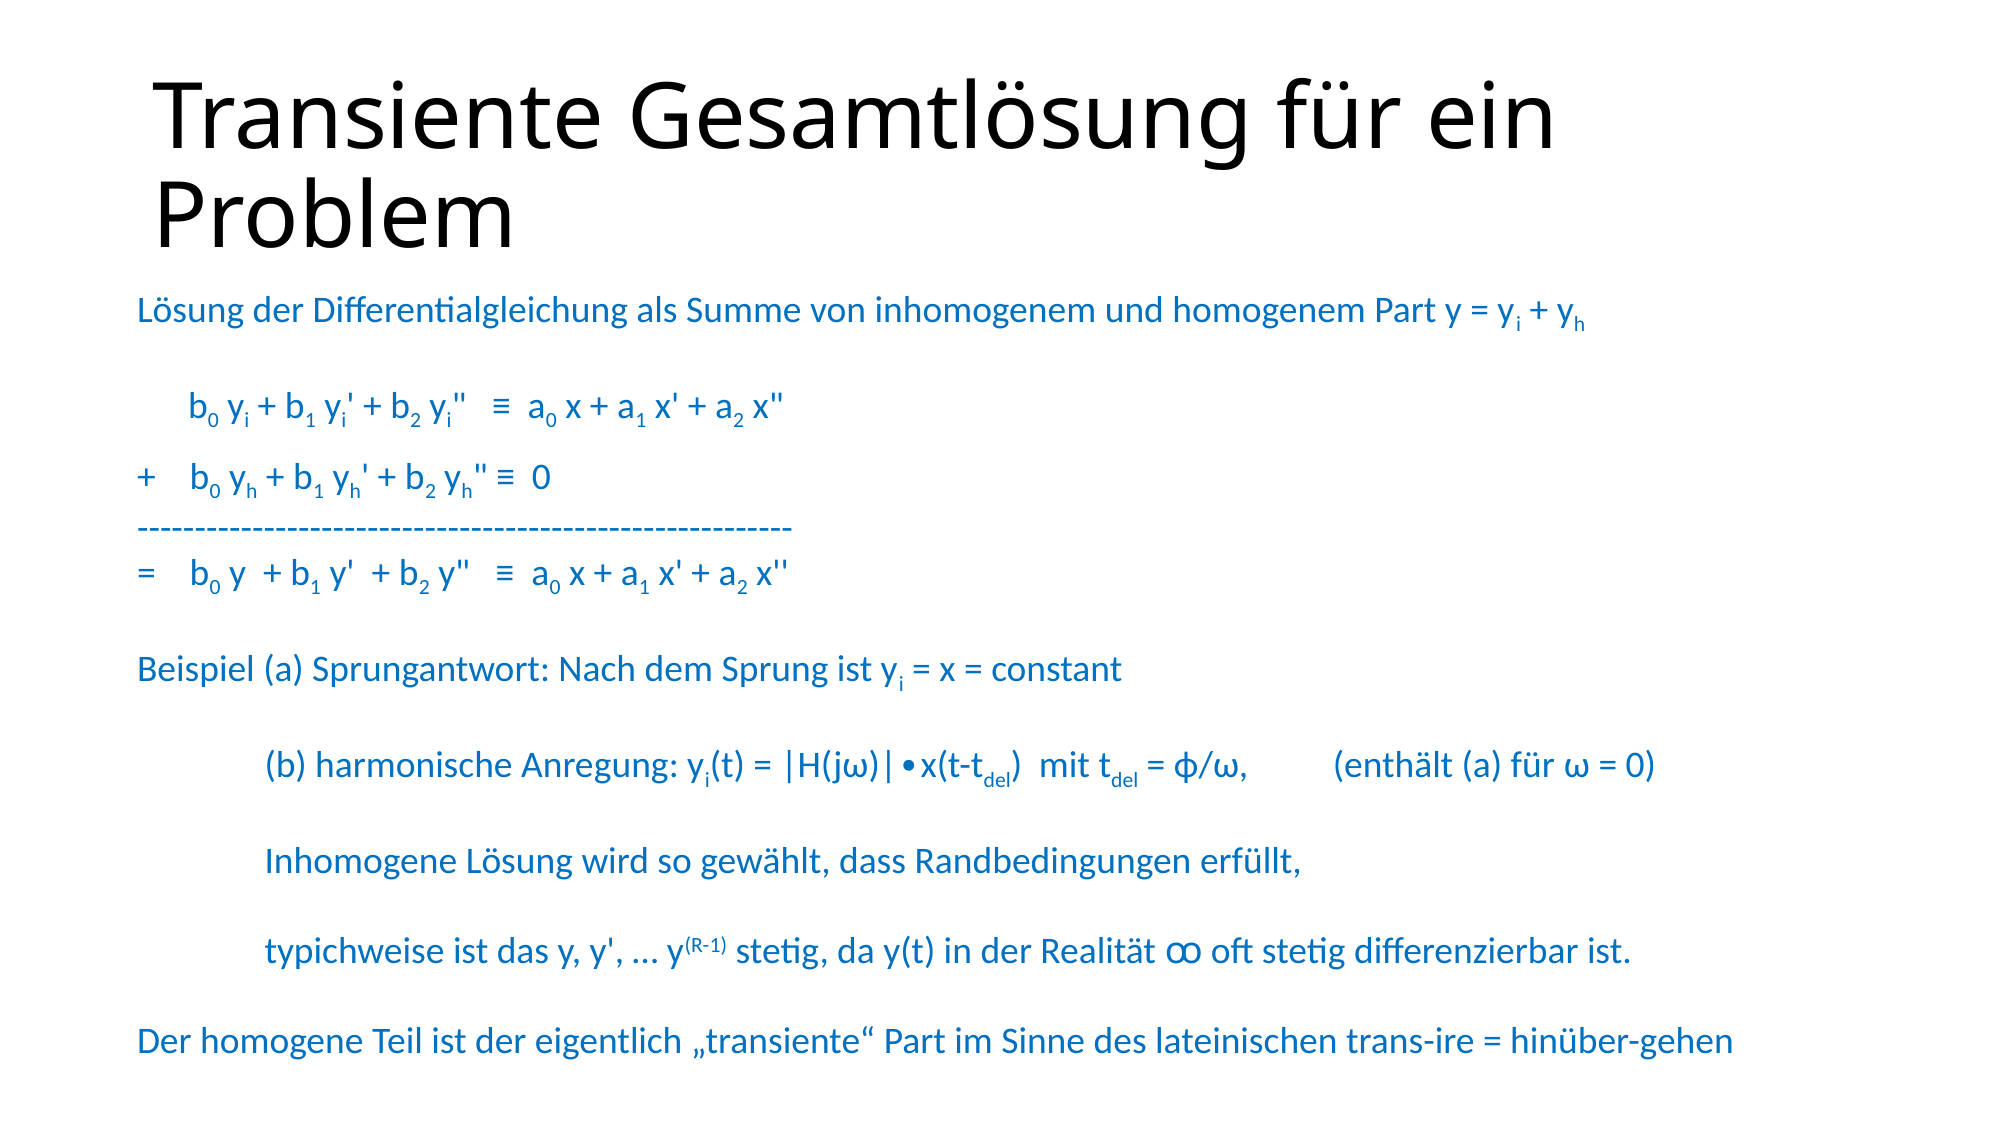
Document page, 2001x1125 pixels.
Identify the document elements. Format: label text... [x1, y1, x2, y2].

title Transiente Gesamtlösung für ein Problem [137, 59, 1863, 278]
text_box Lösung der Differentialgleichung als Summe von inhomogenem und homogenem Part y = yi + yh b0 yi + b1 yi' + b2 yi" ≡ a0 x + a1 x' + a2 x" + b0 yh + b1 yh' + b2 yh" ≡ 0 --------------------------------------------------------- = b0 y + b1 y' + b2 y" ≡ a0 x + a1 x' + a2 x'' Beispiel (a) Sprungantwort: Nach dem Sprung ist yi = x = constant (b) harmonische Anregung: yi(t) = |H(jω)|∙x(t-tdel) mit tdel = ϕ/ω, (enthält (a) für ω = 0) Inhomogene Lösung wird so gewählt, dass Randbedingungen erfüllt, typichweise ist das y, y', … y(R-1) stetig, da y(t) in der Realität ꚙ oft stetig differenzierbar ist. Der homogene Teil ist der eigentlich „transiente“ Part im Sinne des lateinischen trans-ire = hinüber-gehen [122, 277, 1751, 1069]
